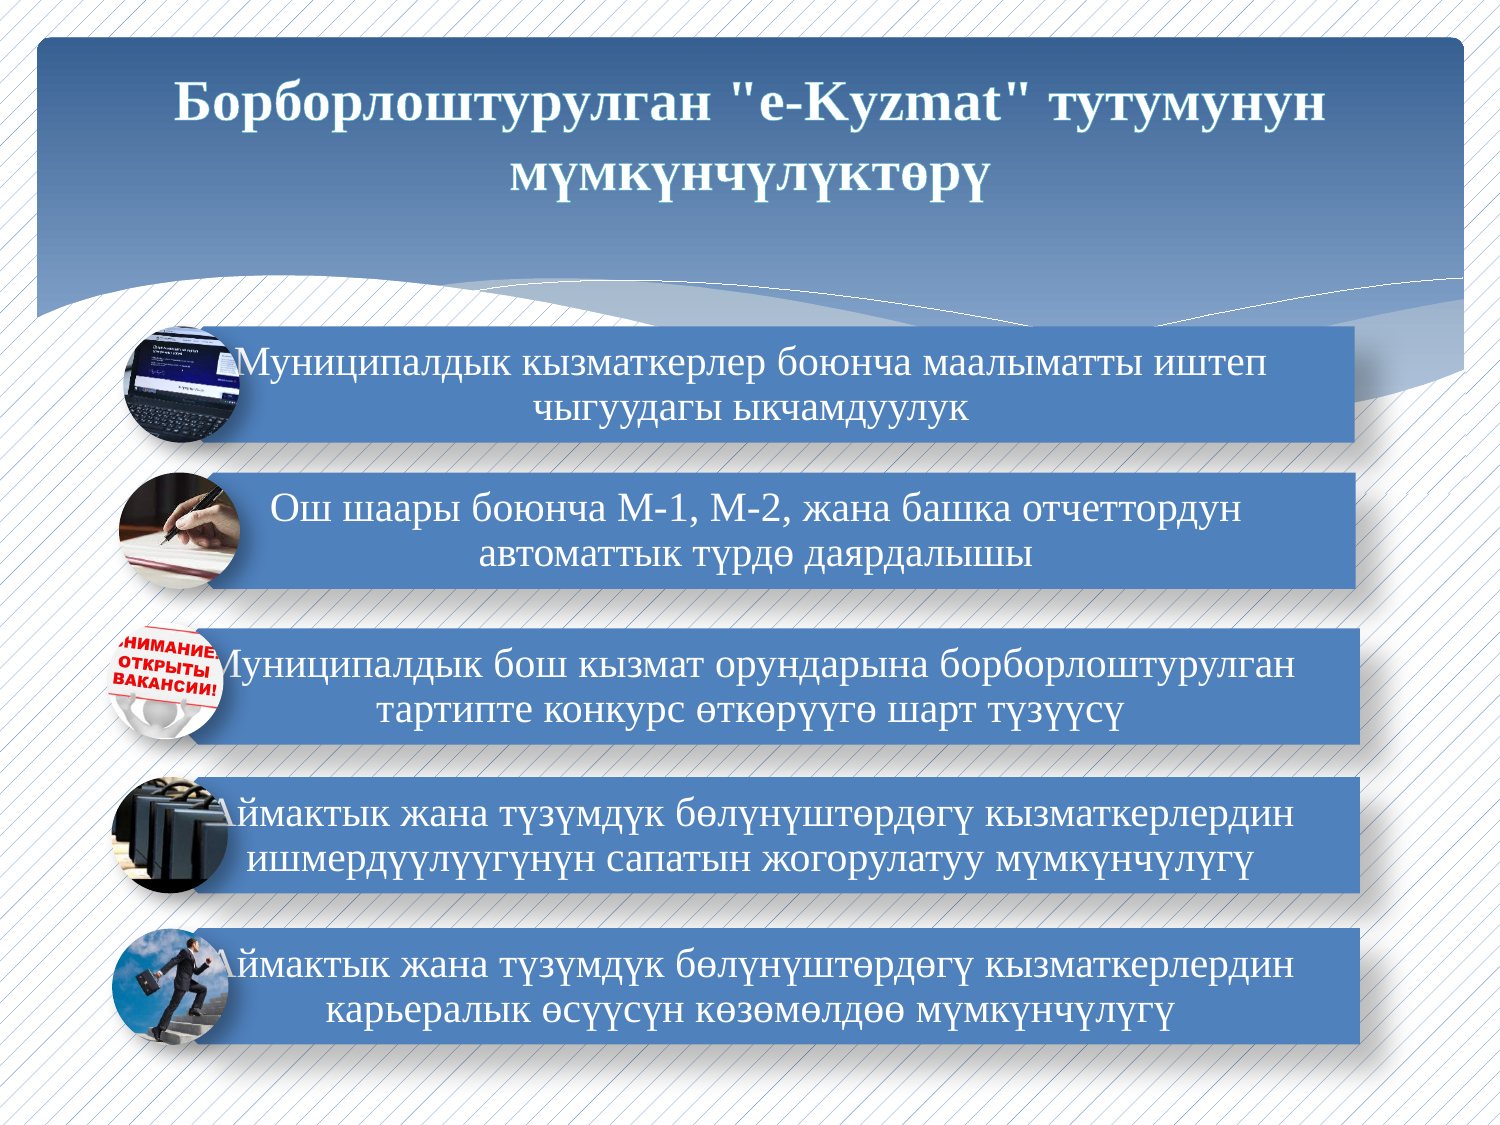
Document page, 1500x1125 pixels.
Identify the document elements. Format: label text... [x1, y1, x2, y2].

list Борборлоштурулган "e-Kyzmat" тутумунун мүмкүнчүлүктөрү [41, 54, 1459, 326]
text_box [41, 326, 1459, 1048]
